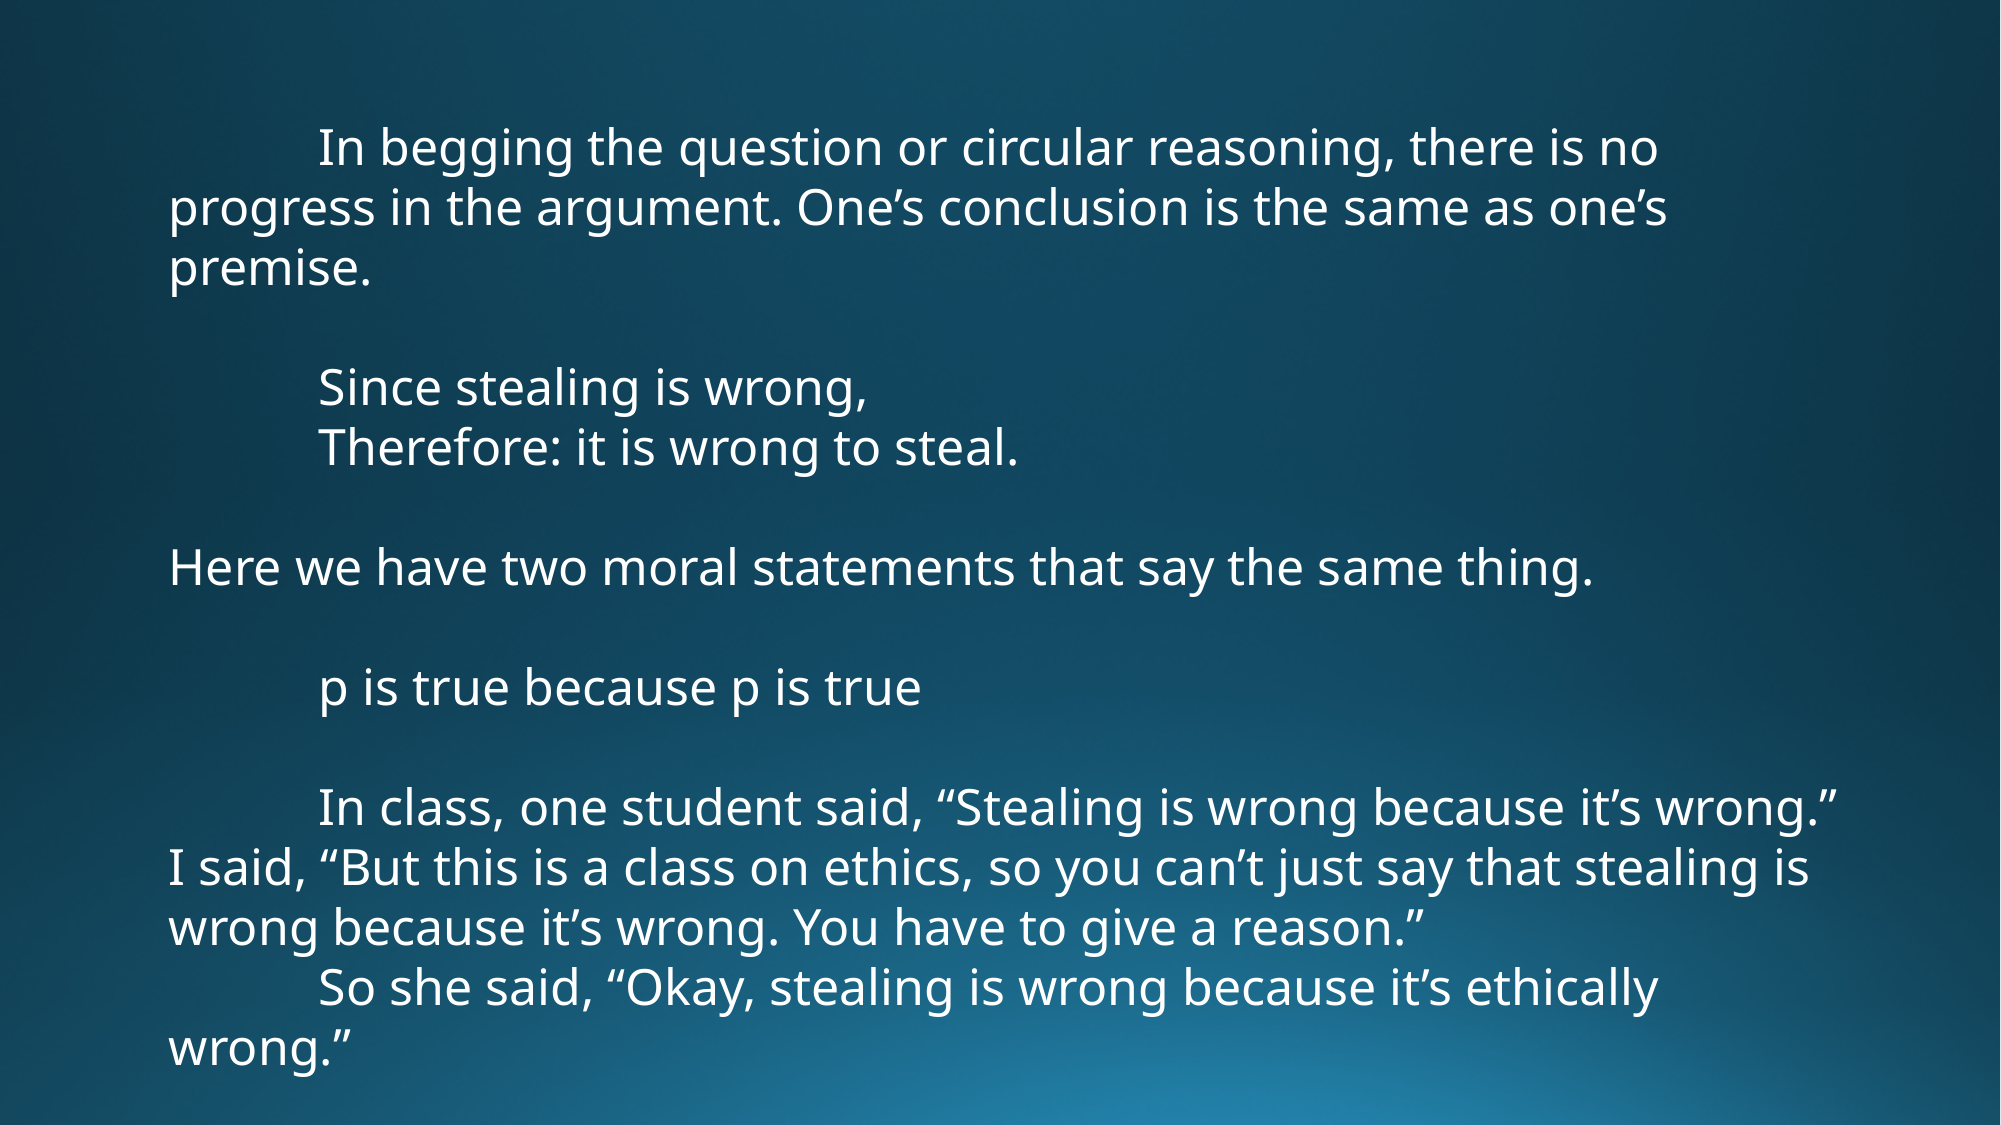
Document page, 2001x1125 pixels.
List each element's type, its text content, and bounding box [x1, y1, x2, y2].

text_box In begging the question or circular reasoning, there is no progress in the argument. One’s conclusion is the same as one’s premise. Since stealing is wrong, Therefore: it is wrong to steal. Here we have two moral statements that say the same thing. p is true because p is true In class, one student said, “Stealing is wrong because it’s wrong.” I said, “But this is a class on ethics, so you can’t just say that stealing is wrong because it’s wrong. You have to give a reason.” So she said, “Okay, stealing is wrong because it’s ethically wrong.” [154, 107, 1868, 1125]
picture [0, 0, 2001, 1125]
